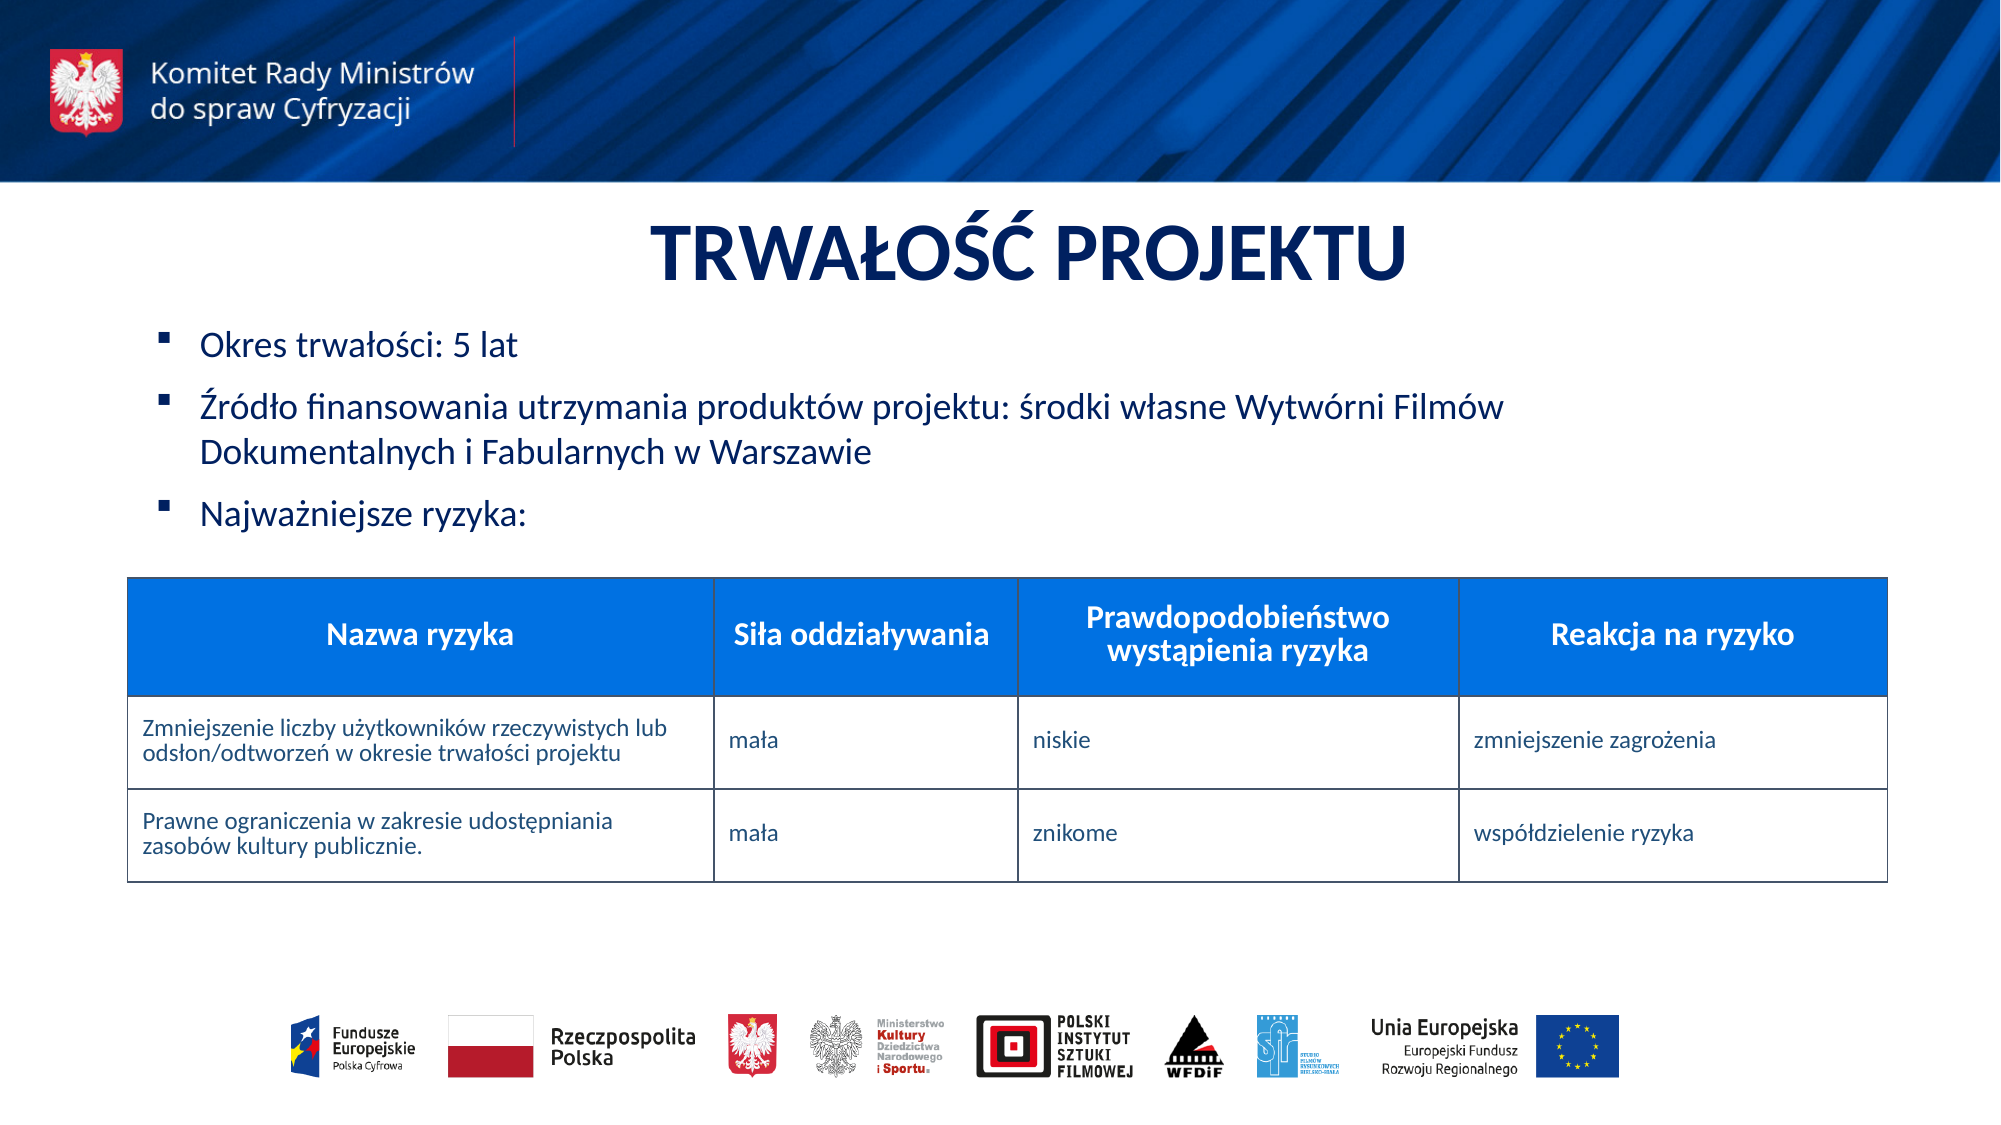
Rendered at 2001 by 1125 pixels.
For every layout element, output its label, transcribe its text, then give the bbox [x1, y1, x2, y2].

table_header Siła oddziaływania [715, 579, 1017, 695]
table_header Prawdopodobieństwo wystąpienia ryzyka [1019, 579, 1458, 695]
table_header Nazwa ryzyka [128, 579, 713, 695]
table_cell niskie [1019, 697, 1458, 788]
table_cell mała [715, 790, 1017, 881]
text_box Okres trwałości: 5 lat Źródło finansowania utrzymania produktów projektu: środki własne Wytwórni Filmów Dokumentalnych i Fabularnych w Warszawie Najważniejsze ryzyka: [140, 312, 1744, 541]
table_cell mała [715, 697, 1017, 788]
table_cell Prawne ograniczenia w zakresie udostępniania zasobów kultury publicznie. [128, 790, 713, 881]
text_box TRWAŁOŚĆ PROJEKTU [331, 189, 1728, 312]
text_box [236, 973, 1669, 1114]
table_header Reakcja na ryzyko [1460, 579, 1887, 695]
table_cell Zmniejszenie liczby użytkowników rzeczywistych lub odsłon/odtworzeń w okresie trwałości projektu [128, 697, 713, 788]
table_cell zmniejszenie zagrożenia [1460, 697, 1887, 788]
table_cell współdzielenie ryzyka [1460, 790, 1887, 881]
picture [0, 0, 2001, 1125]
table_cell znikome [1019, 790, 1458, 881]
